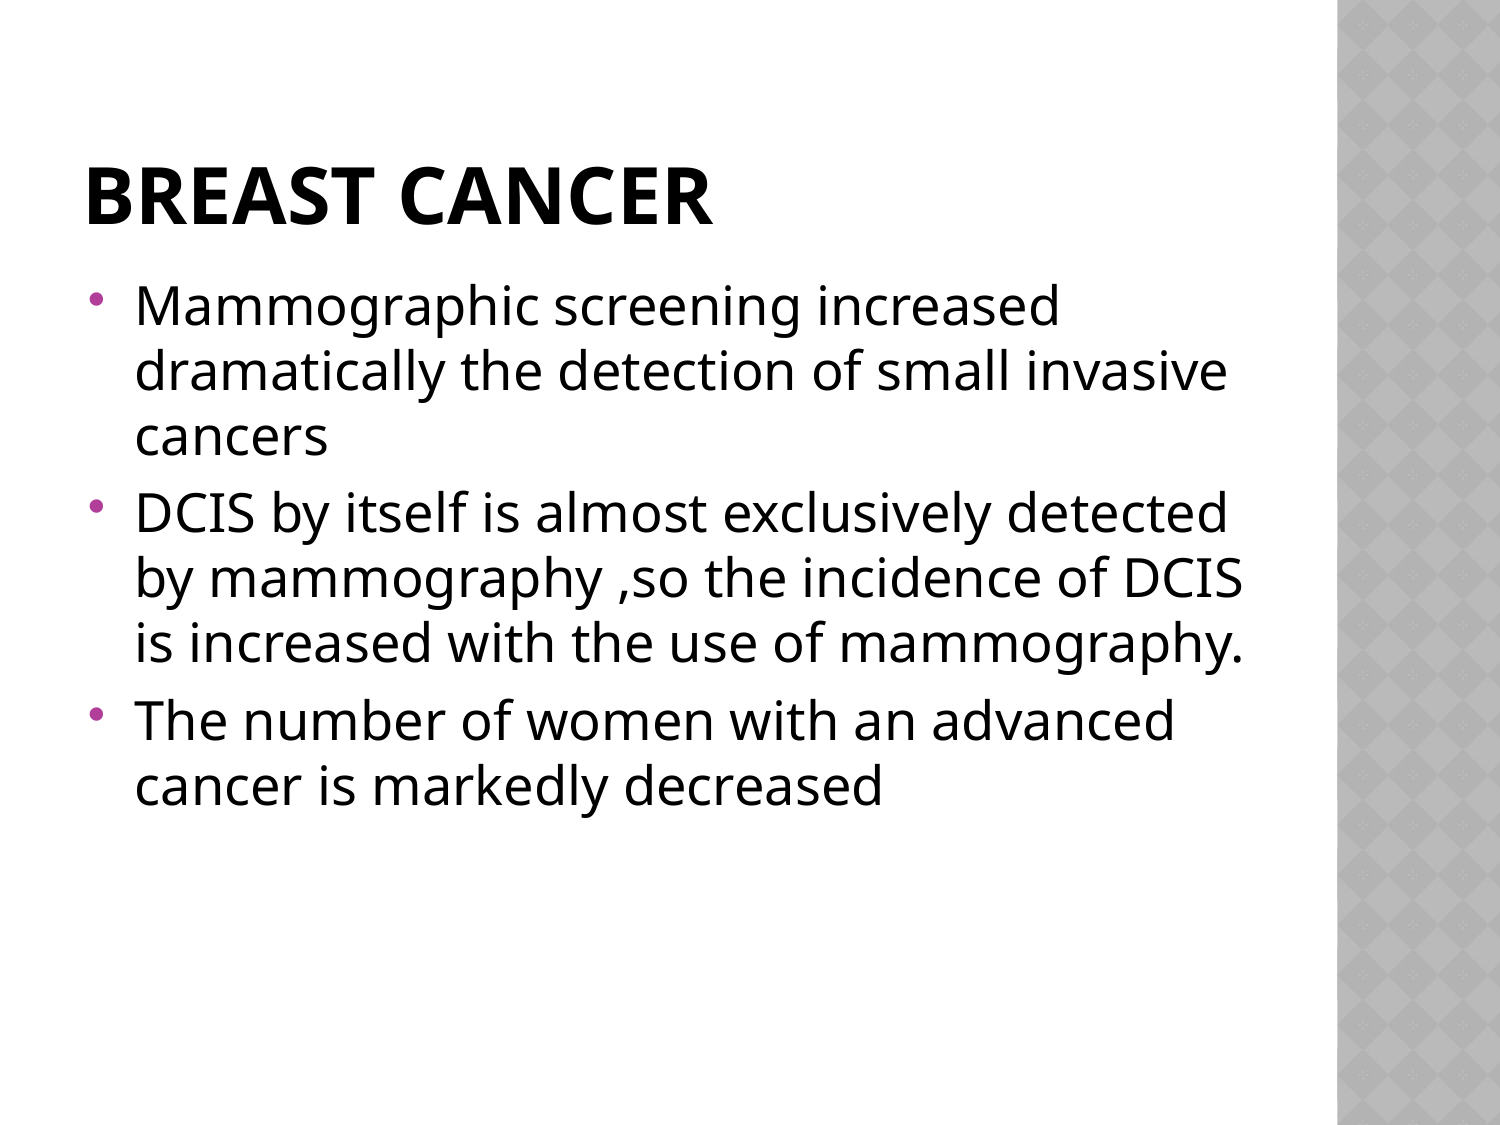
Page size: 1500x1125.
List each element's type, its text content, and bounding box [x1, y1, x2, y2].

title Breast Cancer [75, 52, 1263, 240]
list Mammographic screening increased dramatically the detection of small invasive cancers DCIS by itself is almost exclusively detected by mammography ,so the incidence of DCIS is increased with the use of mammography. The number of women with an advanced cancer is markedly decreased [75, 264, 1263, 1059]
